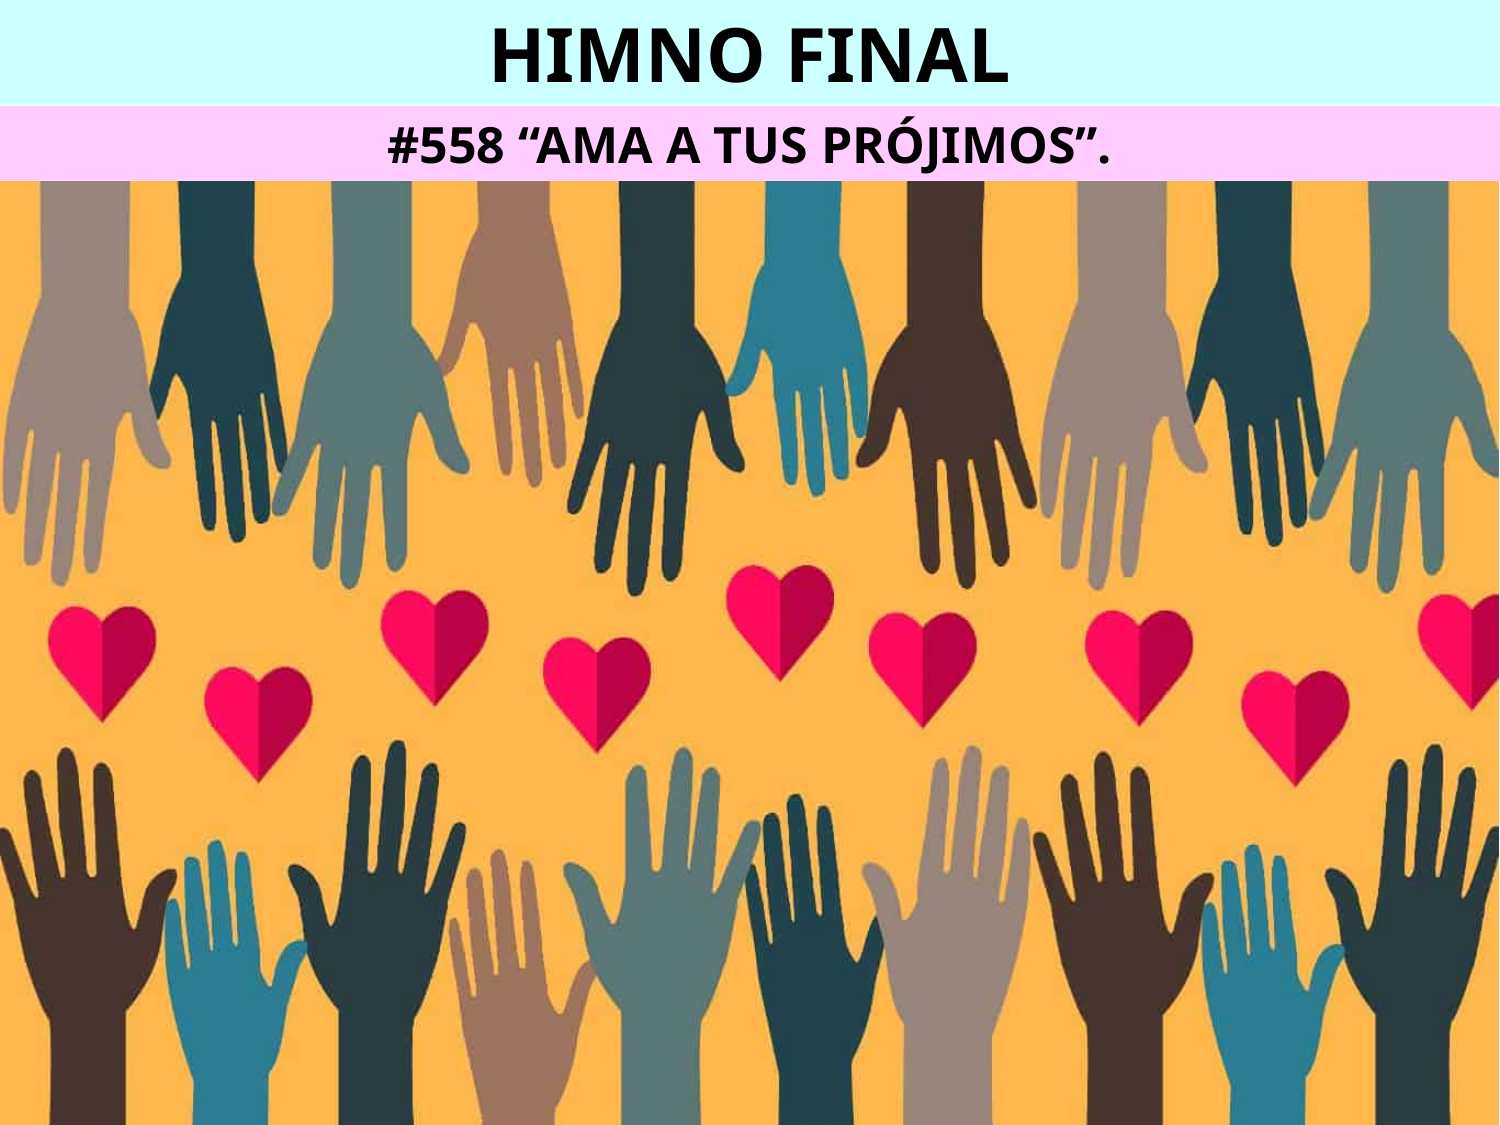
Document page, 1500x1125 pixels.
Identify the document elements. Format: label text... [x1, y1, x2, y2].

picture [0, 181, 1499, 1125]
text_box #558 “AMA A TUS PRÓJIMOS”. [0, 105, 1500, 181]
text_box HIMNO FINAL [0, 0, 1500, 105]
